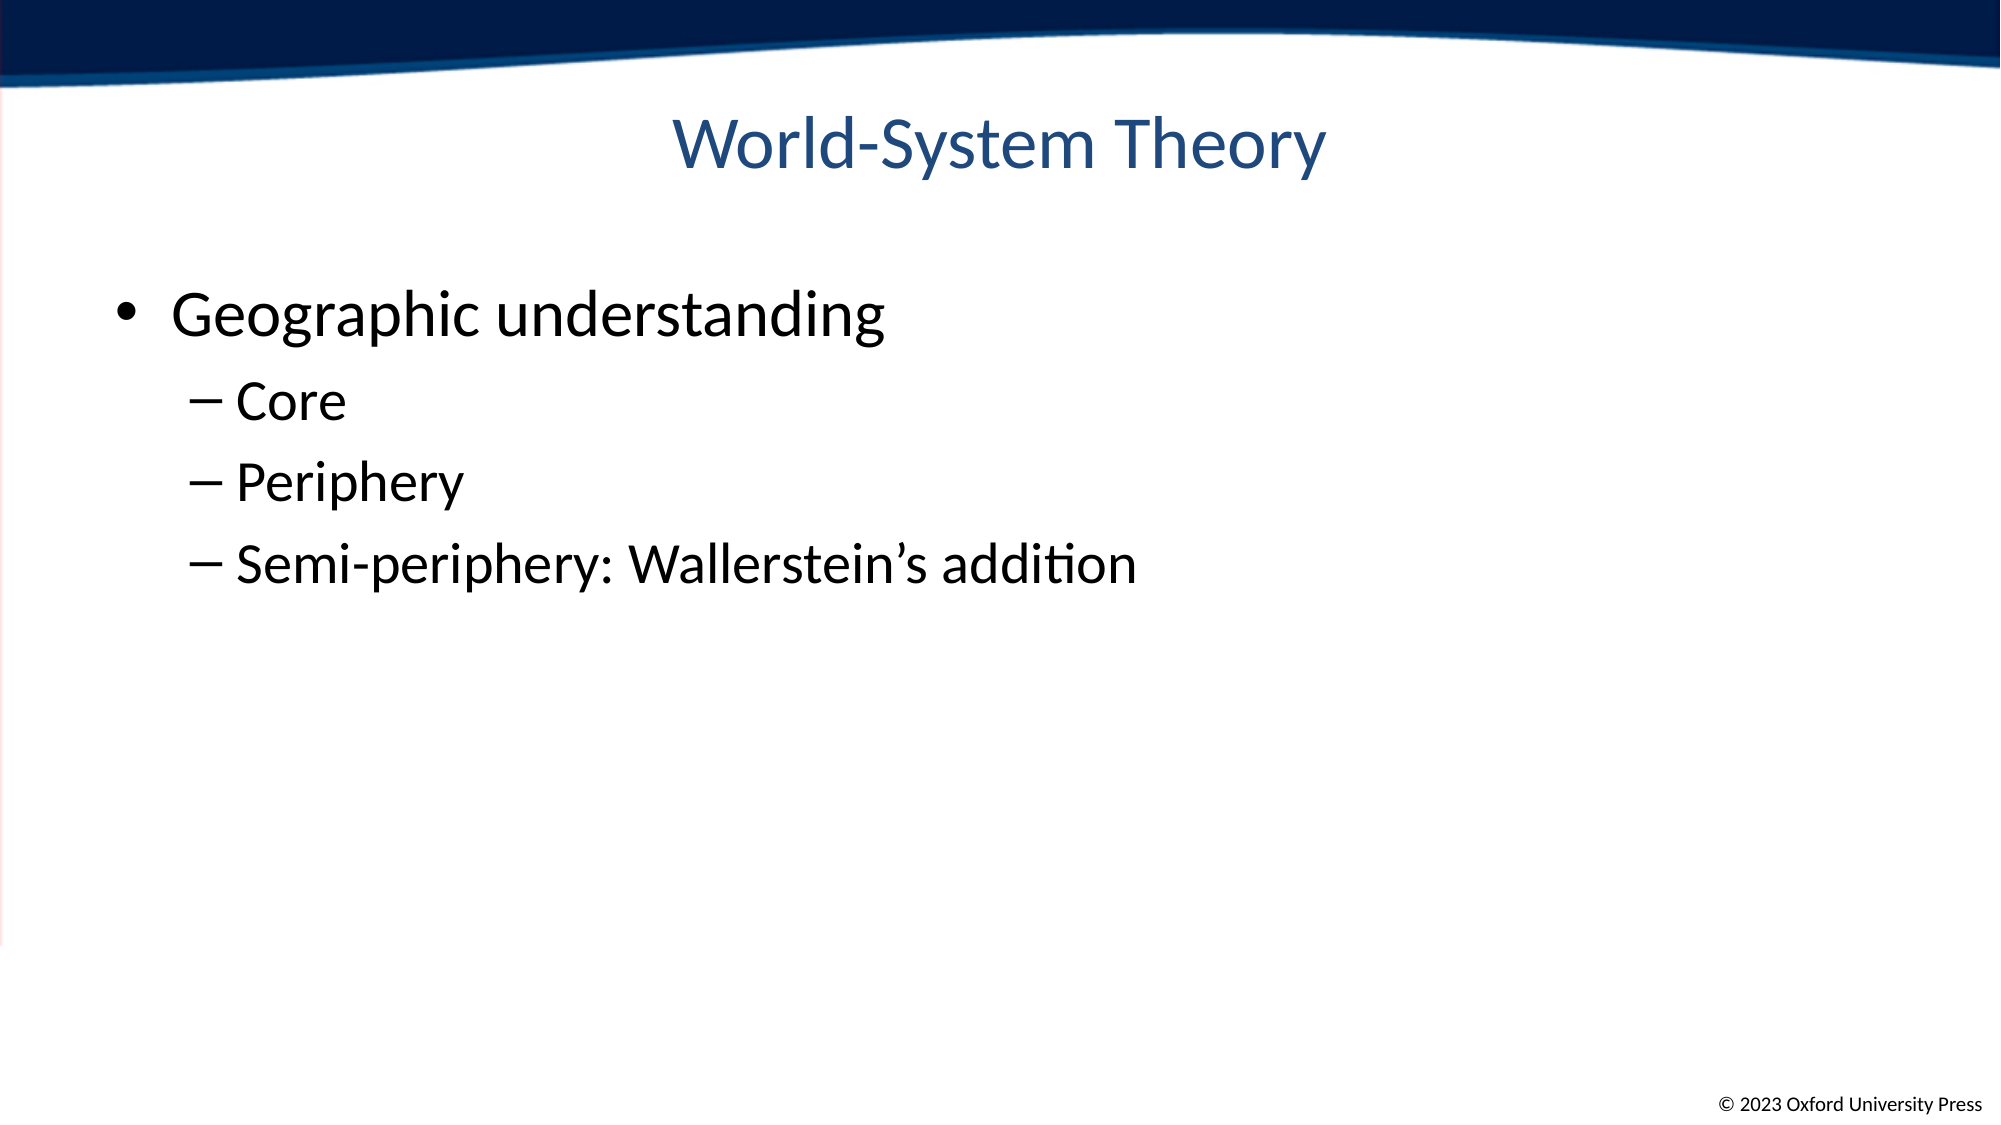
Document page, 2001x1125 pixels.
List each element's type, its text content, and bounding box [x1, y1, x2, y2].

picture [0, 0, 2000, 1125]
title World-System Theory [99, 45, 1900, 233]
list Geographic understanding Core Periphery Semi-periphery: Wallerstein’s addition [99, 262, 1900, 1005]
